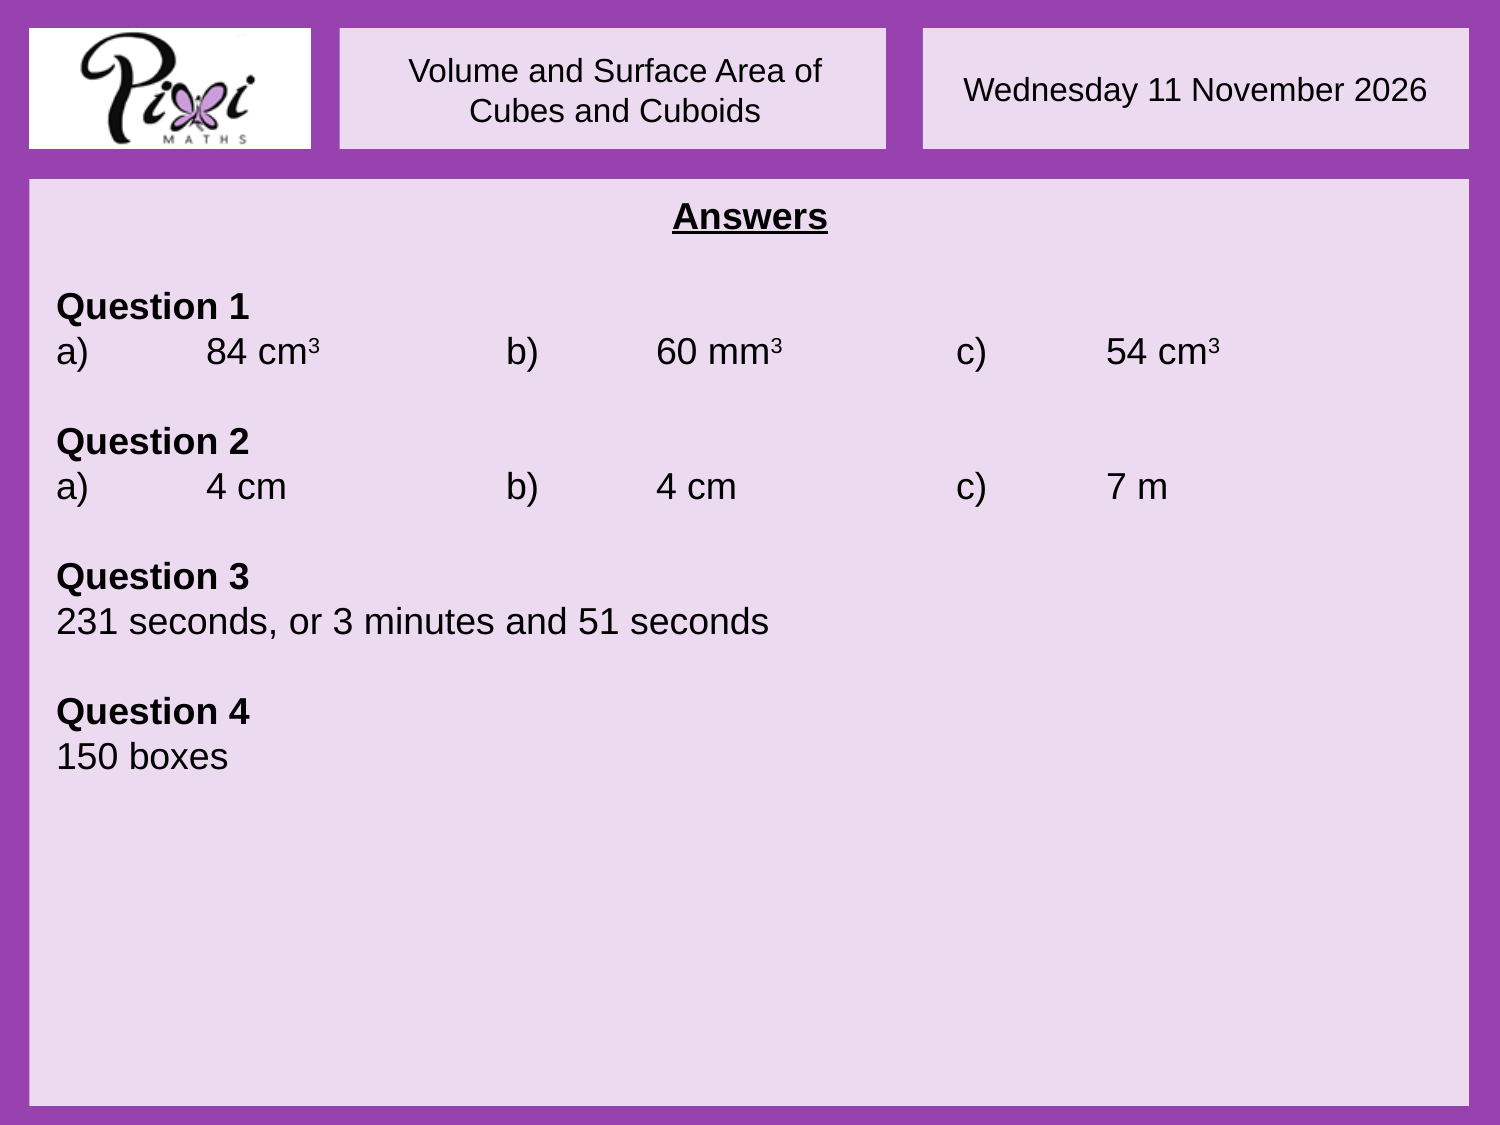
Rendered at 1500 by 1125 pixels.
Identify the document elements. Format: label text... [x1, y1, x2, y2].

text_box Answers Question 1 a) 84 cm3 b) 60 mm3 c) 54 cm3 Question 2 a) 4 cm b) 4 cm c) 7 m Question 3 231 seconds, or 3 minutes and 51 seconds Question 4 150 boxes [41, 184, 1459, 785]
picture [0, 0, 1500, 1125]
